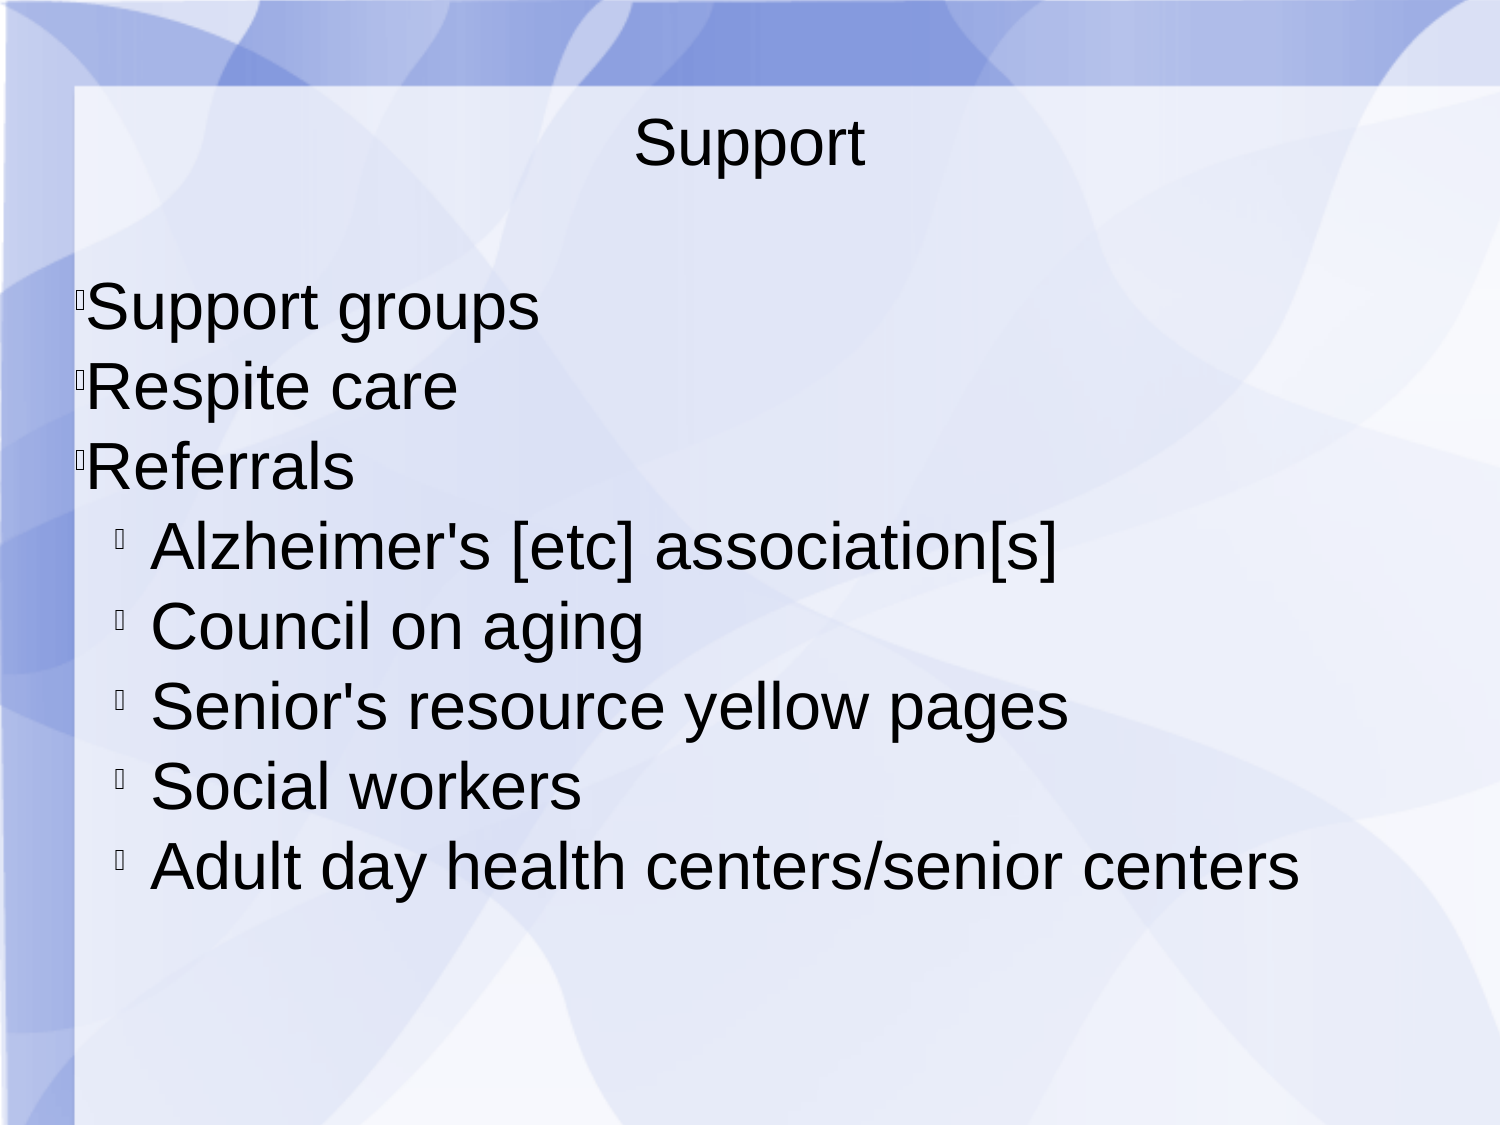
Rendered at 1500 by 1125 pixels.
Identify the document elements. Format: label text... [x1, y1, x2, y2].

picture [0, 0, 1500, 1125]
text_box Support groups Respite care Referrals Alzheimer's [etc] association[s] Council on aging Senior's resource yellow pages Social workers Adult day health centers/senior centers [75, 263, 1425, 1006]
text_box Support [75, 52, 1425, 226]
